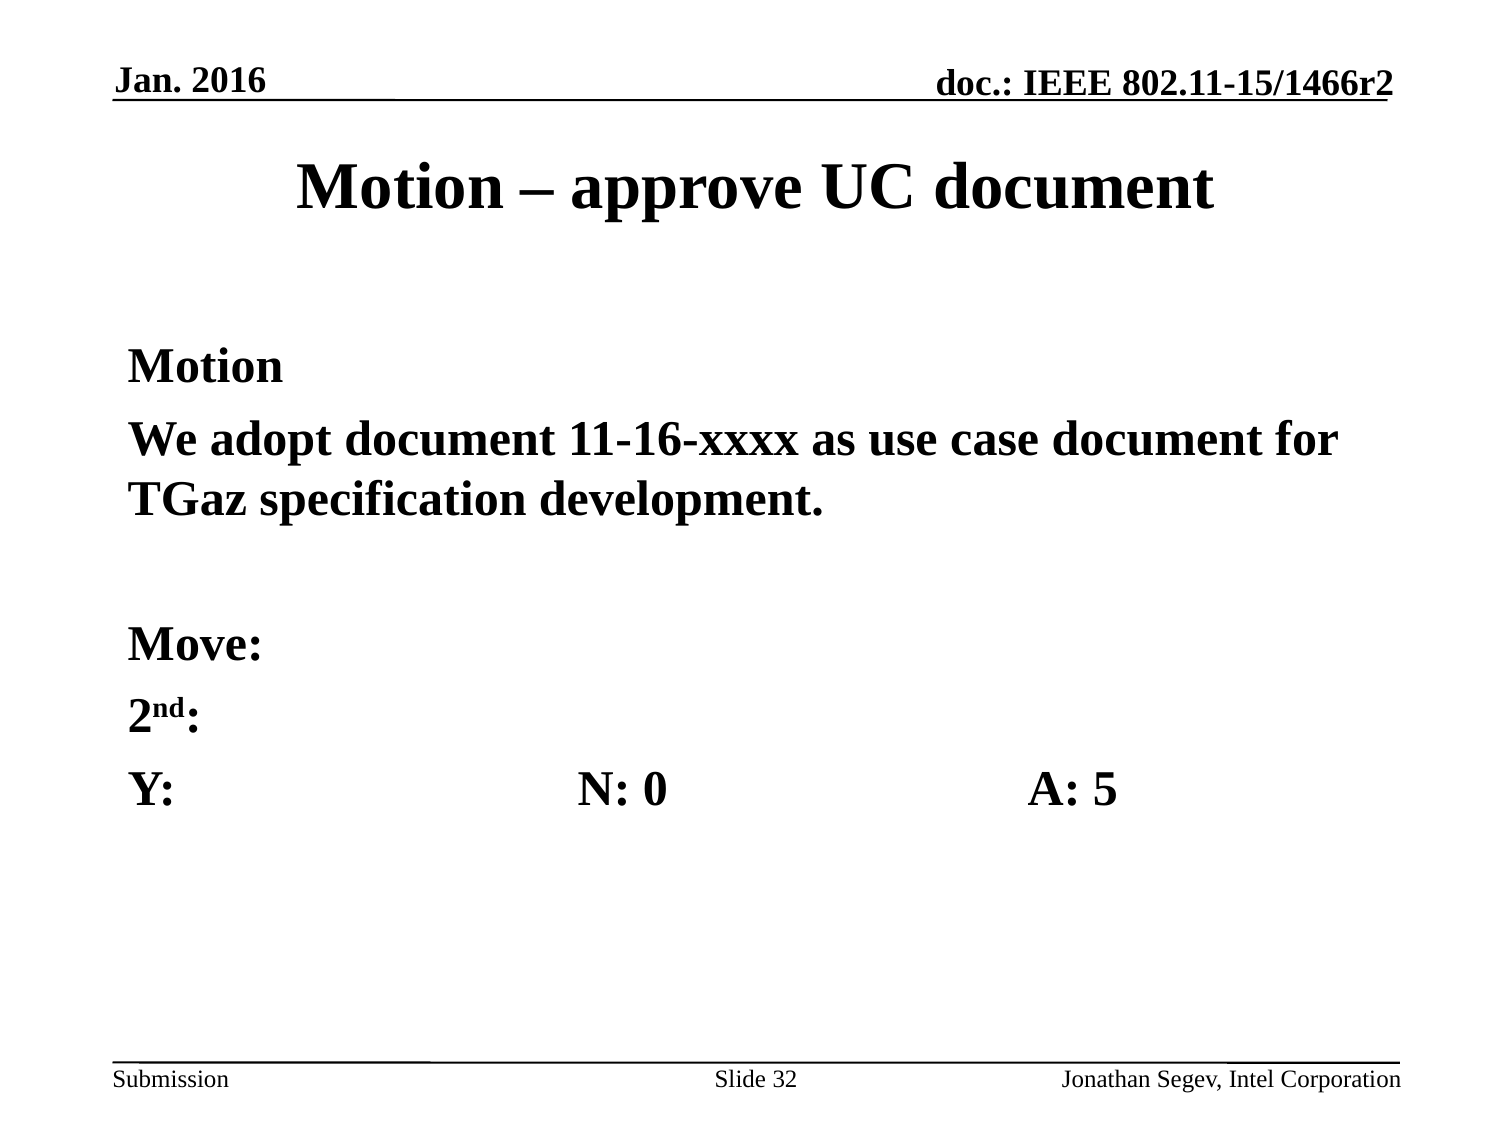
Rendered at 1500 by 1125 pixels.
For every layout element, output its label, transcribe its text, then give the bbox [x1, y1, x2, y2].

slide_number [114, 54, 283, 101]
title Motion – approve UC document [118, 94, 1394, 270]
list Motion We adopt document 11-16-xxxx as use case document for TGaz specification development. Move: 2nd: Y: N: 0 A: 5 [112, 324, 1388, 1000]
footer Jonathan Segev, Intel Corporation [949, 1061, 1402, 1093]
slide_number Slide 32 [712, 1061, 800, 1123]
